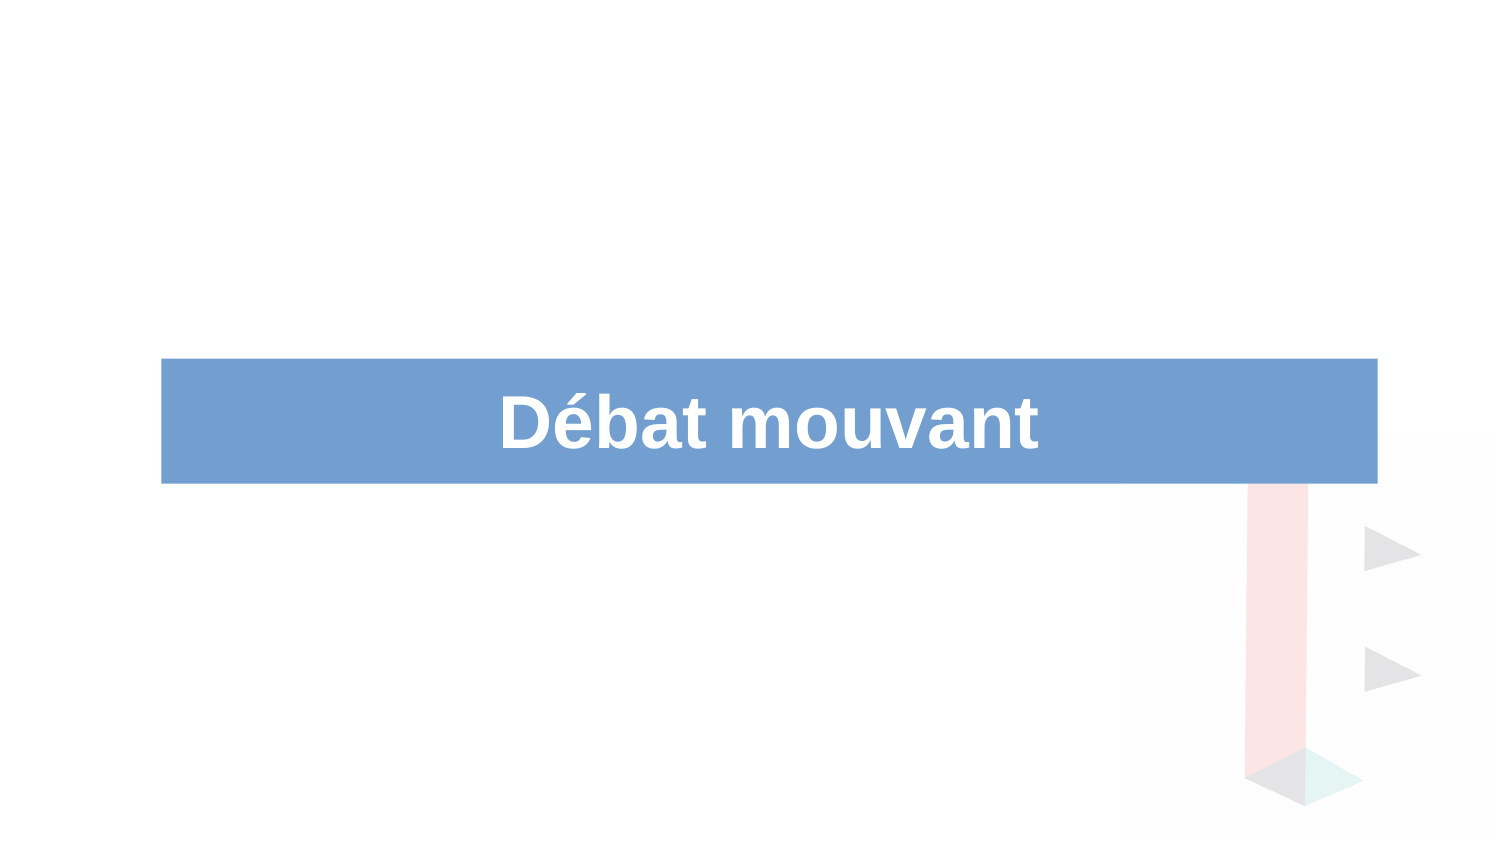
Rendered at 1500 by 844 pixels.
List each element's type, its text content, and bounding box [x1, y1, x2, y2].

text_box Débat mouvant [161, 358, 1378, 484]
picture [1123, 437, 1491, 837]
